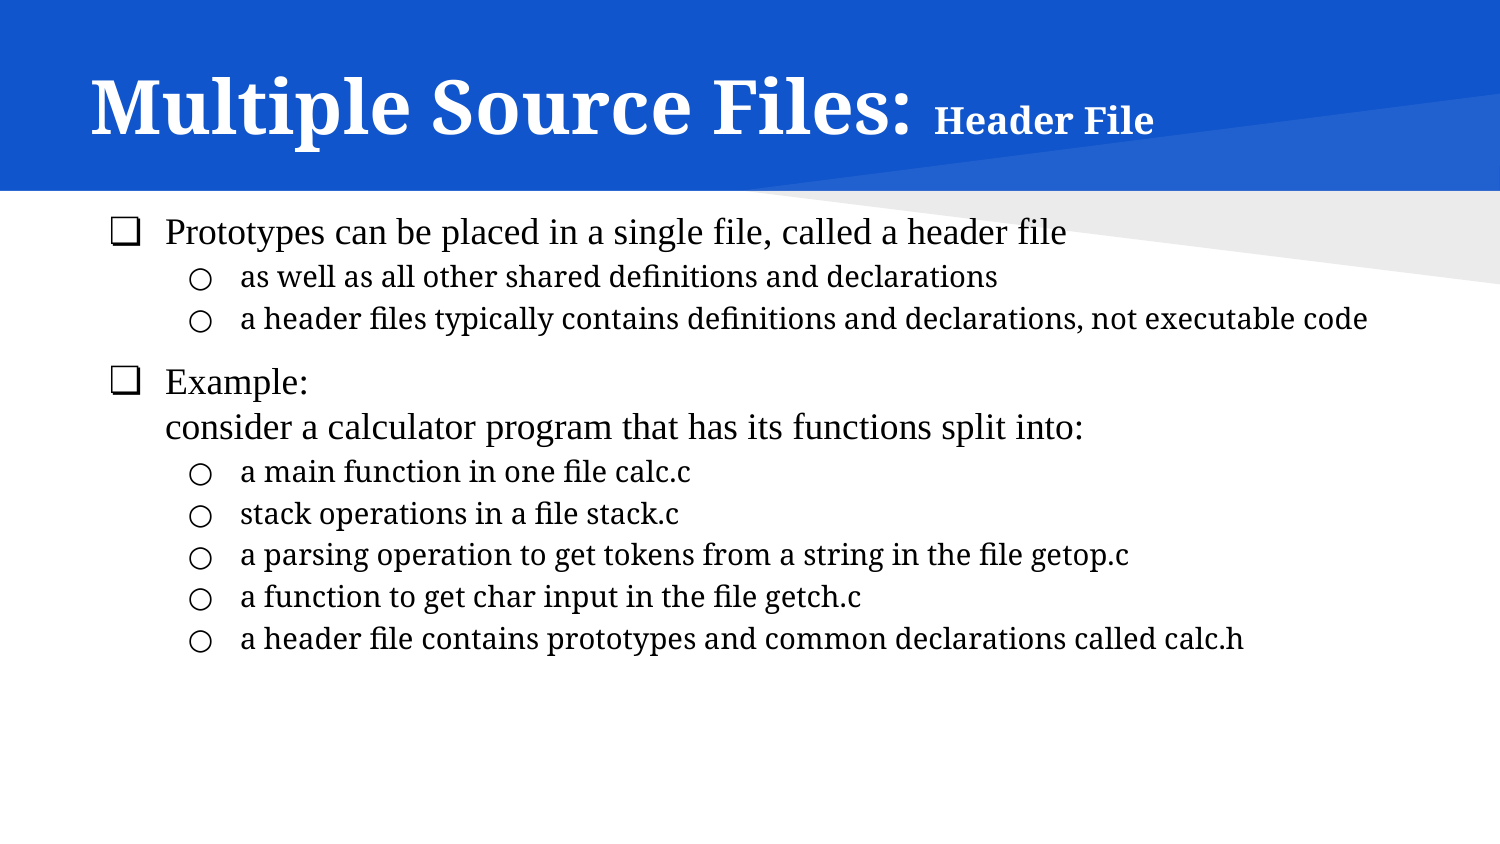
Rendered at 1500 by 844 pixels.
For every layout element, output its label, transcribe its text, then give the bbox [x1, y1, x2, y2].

title Multiple Source Files: Header File [75, 33, 1425, 175]
list Prototypes can be placed in a single file, called a header file as well as all other shared definitions and declarations a header files typically contains definitions and declarations, not executable code Example: consider a calculator program that has its functions split into: a main function in one file calc.c stack operations in a file stack.c a parsing operation to get tokens from a string in the file getop.c a function to get char input in the file getch.c a header file contains prototypes and common declarations called calc.h [75, 196, 1425, 808]
